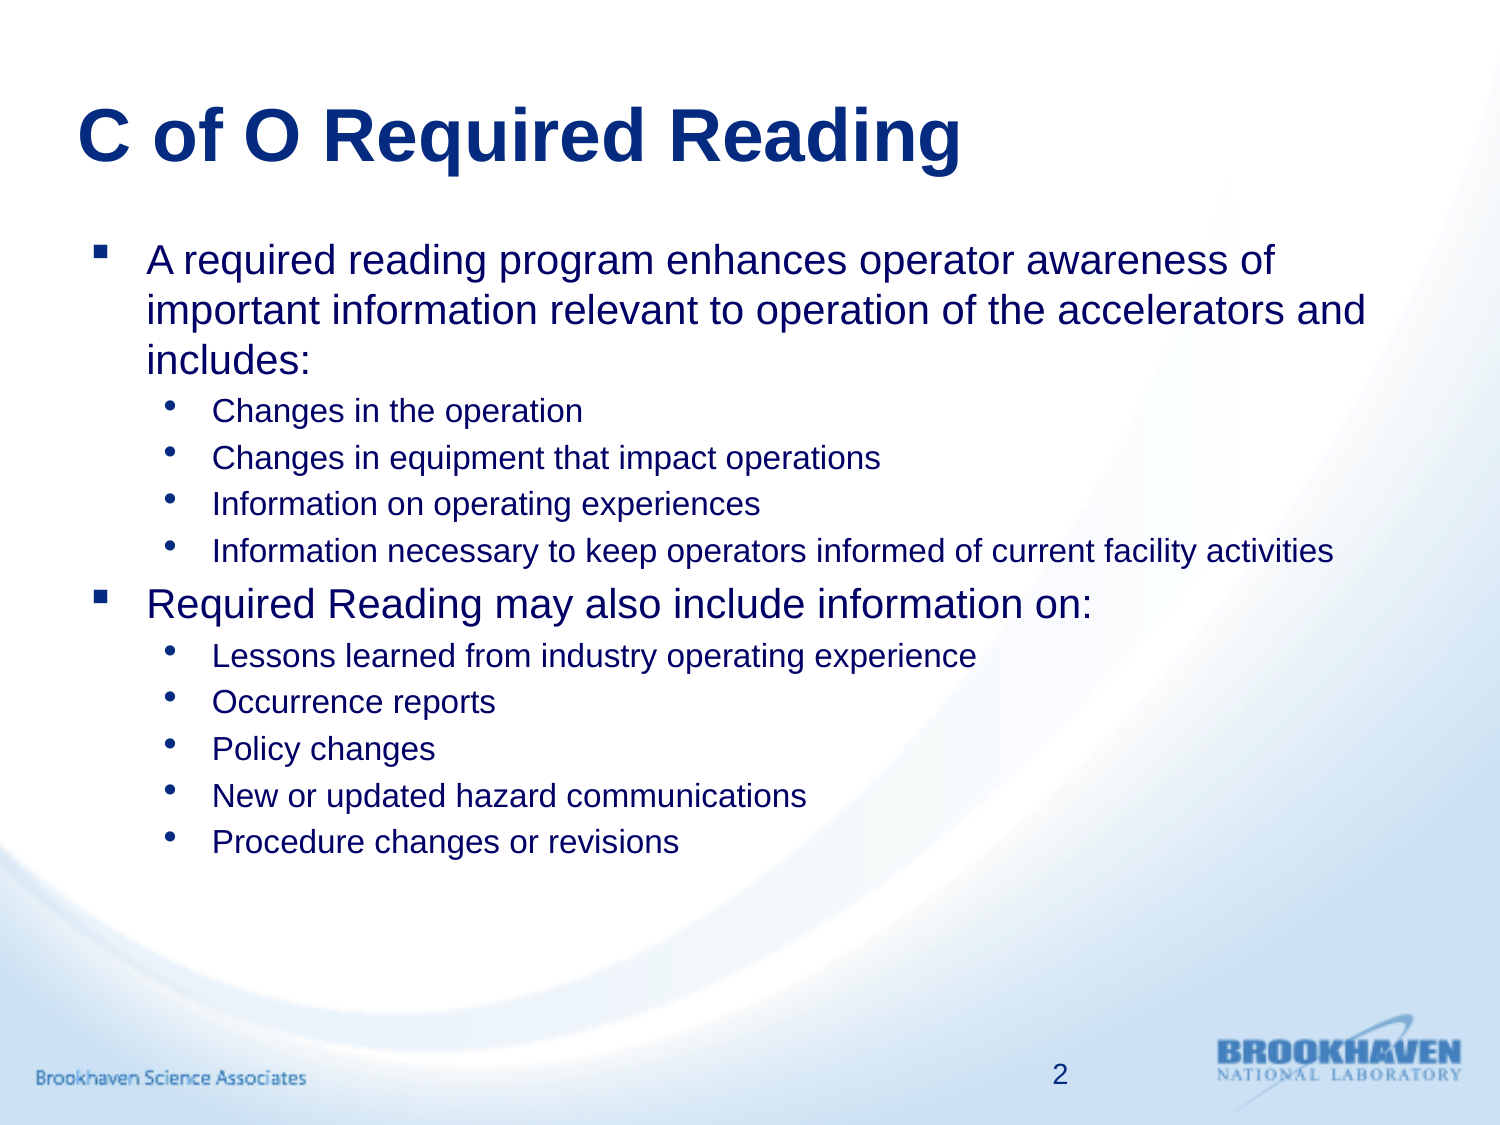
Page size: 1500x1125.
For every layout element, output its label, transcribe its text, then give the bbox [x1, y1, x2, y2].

picture [0, 0, 1500, 1125]
title C of O Required Reading [62, 49, 1438, 230]
slide_number 2 [1037, 1022, 1201, 1099]
list A required reading program enhances operator awareness of important information relevant to operation of the accelerators and includes: Changes in the operation Changes in equipment that impact operations Information on operating experiences Information necessary to keep operators informed of current facility activities Required Reading may also include information on: Lessons learned from industry operating experience Occurrence reports Policy changes New or updated hazard communications Procedure changes or revisions [74, 224, 1463, 951]
